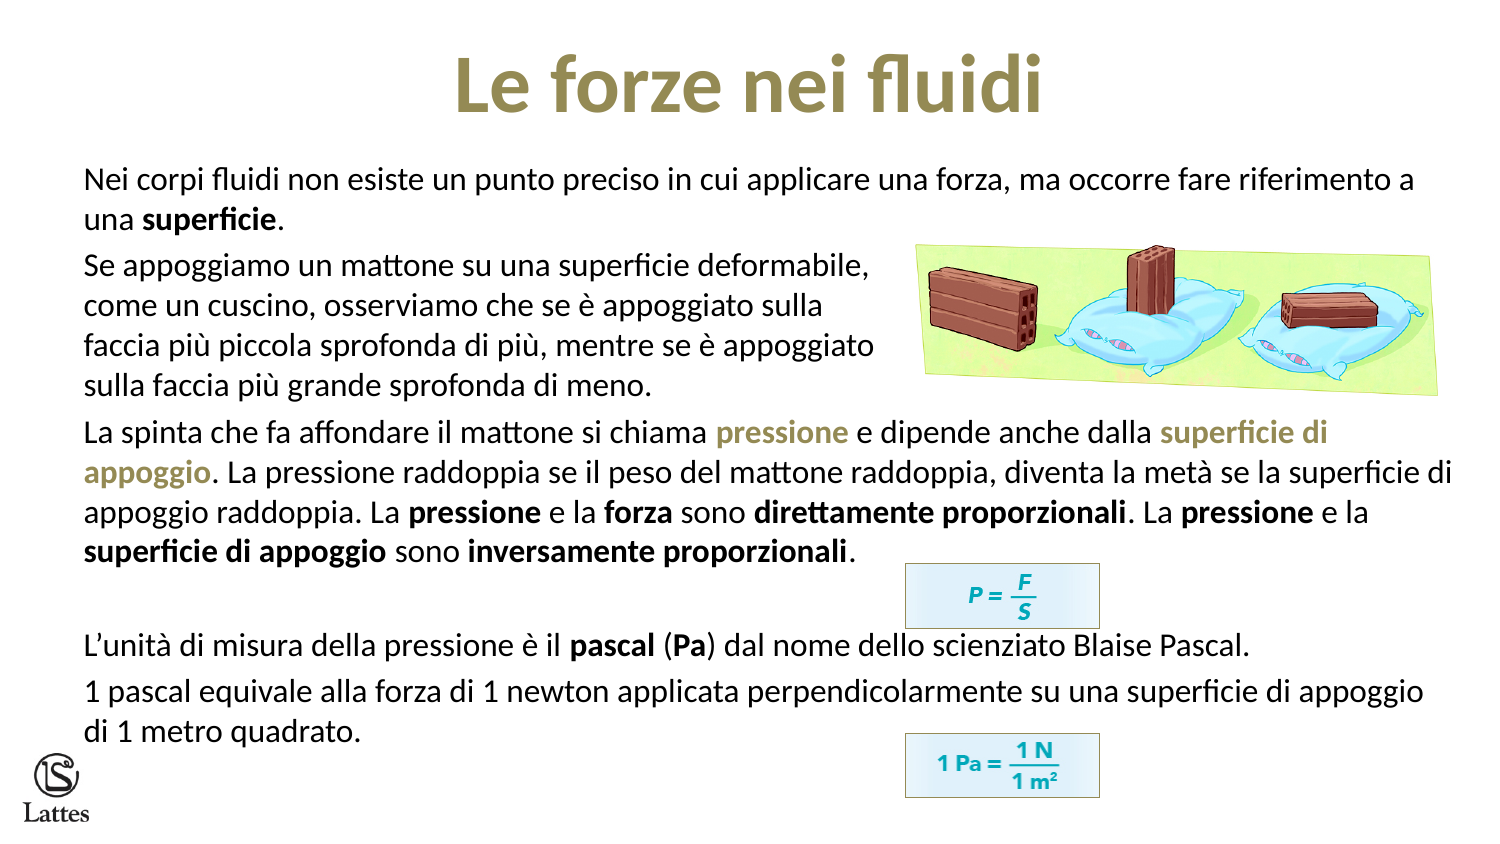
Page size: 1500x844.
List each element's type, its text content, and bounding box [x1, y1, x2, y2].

picture [915, 244, 1438, 397]
picture [905, 563, 1100, 629]
list Nei corpi fluidi non esiste un punto preciso in cui applicare una forza, ma occorre fare riferimento a una superficie. Se appoggiamo un mattone su una superficie deformabile, come un cuscino, osserviamo che se è appoggiato sulla faccia più piccola sprofonda di più, mentre se è appoggiato sulla faccia più grande sprofonda di meno. La spinta che fa affondare il mattone si chiama pressione e dipende anche dalla superficie di appoggio. La pressione raddoppia se il peso del mattone raddoppia, diventa la metà se la superficie di appoggio raddoppia. La pressione e la forza sono direttamente proporzionali. La pressione e la superficie di appoggio sono inversamente proporzionali. L’unità di misura della pressione è il pascal (Pa) dal nome dello scienziato Blaise Pascal. 1 pascal equivale alla forza di 1 newton applicata perpendicolarmente su una superficie di appoggio di 1 metro quadrato. [68, 149, 1478, 820]
picture [905, 732, 1100, 799]
picture [22, 752, 89, 823]
title Le forze nei fluidi [75, 8, 1425, 149]
